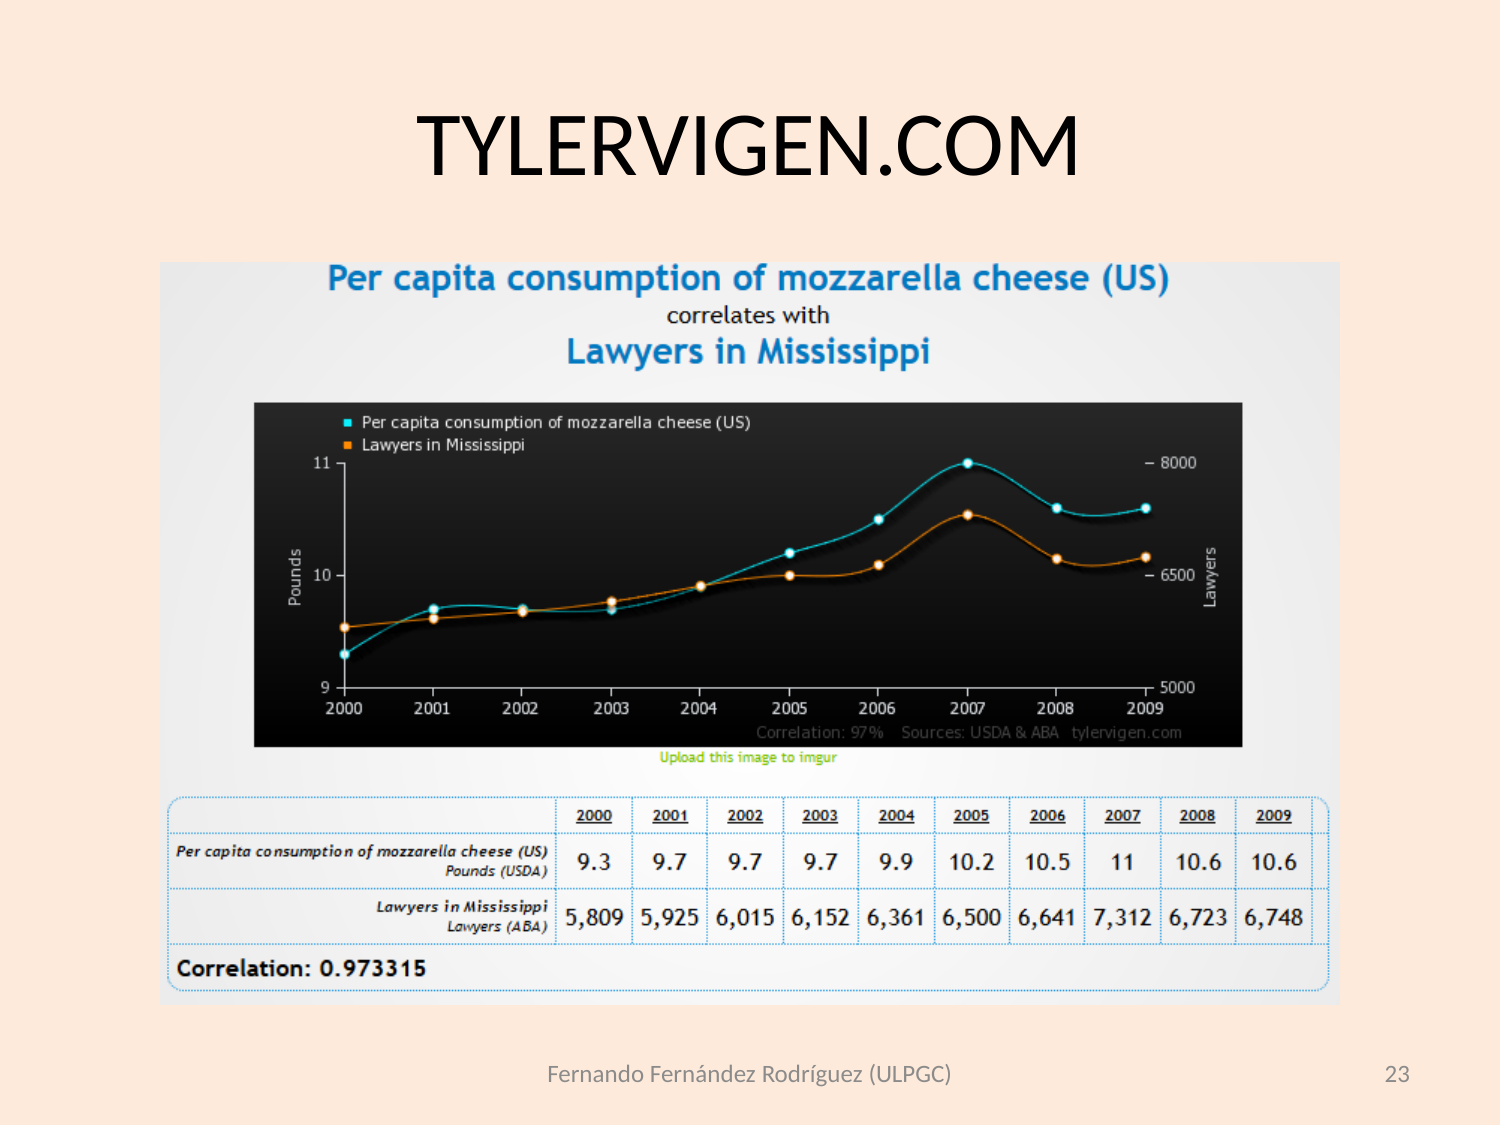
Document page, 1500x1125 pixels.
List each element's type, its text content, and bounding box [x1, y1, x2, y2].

title TYLERVIGEN.COM [75, 45, 1425, 233]
slide_number 23 [1074, 1042, 1425, 1103]
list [159, 262, 1340, 1006]
footer Fernando Fernández Rodríguez (ULPGC) [512, 1042, 988, 1103]
